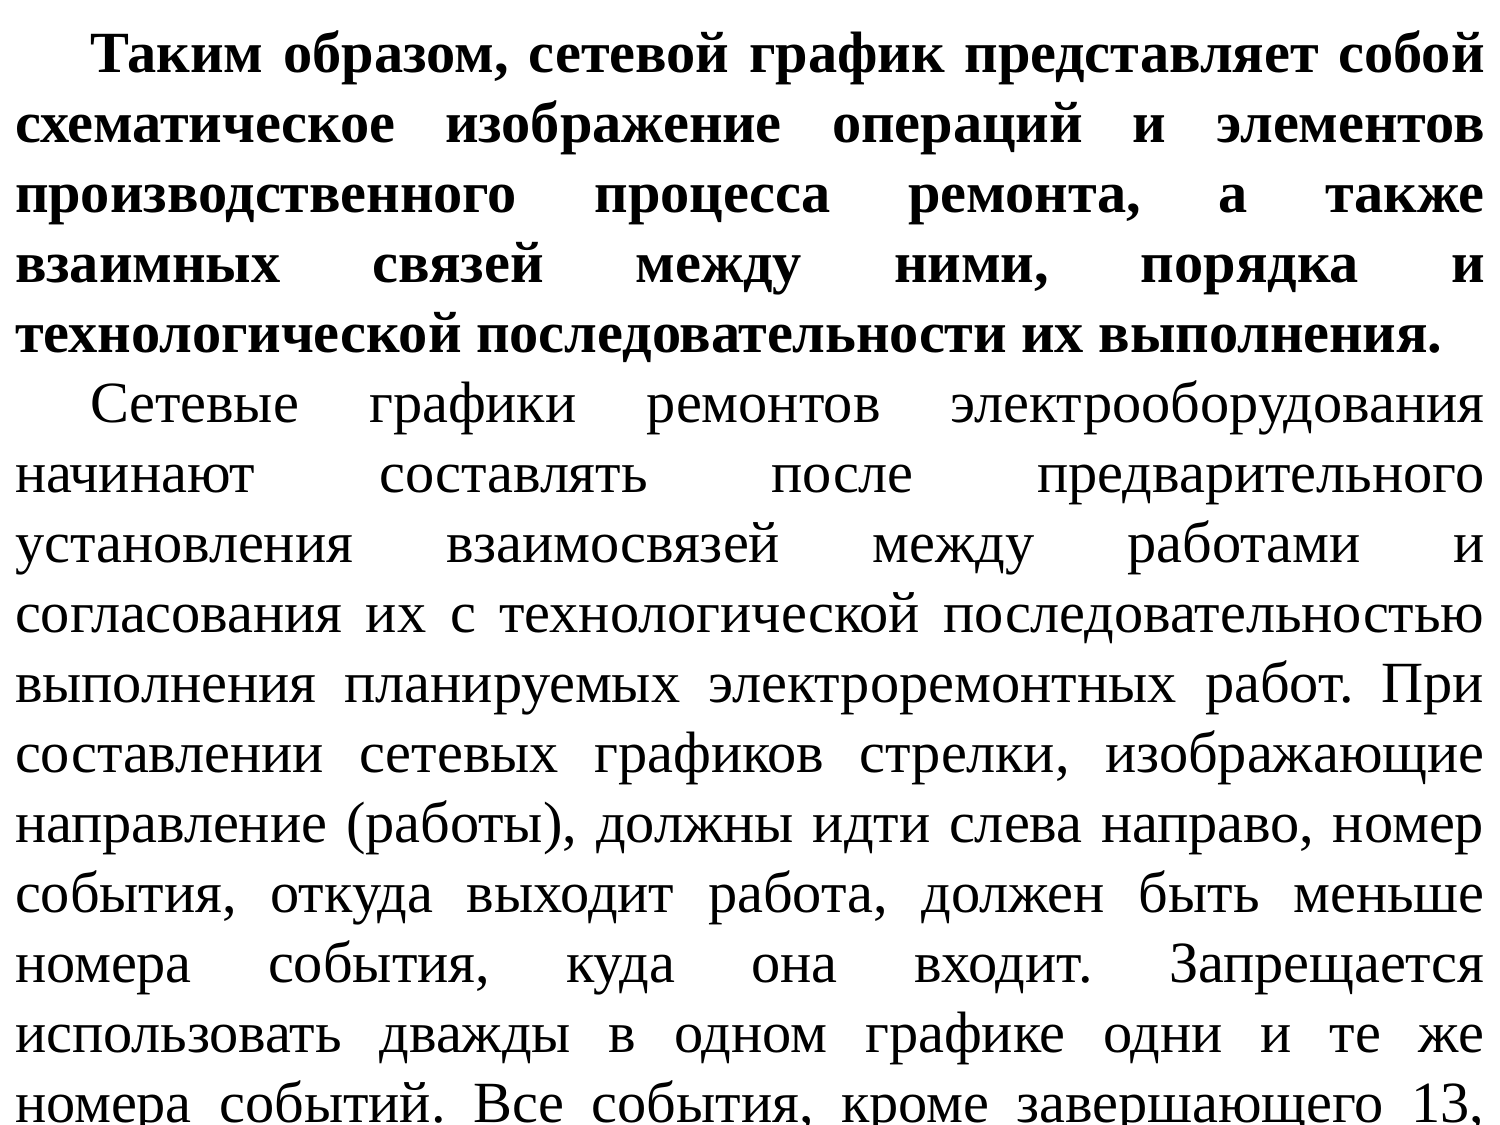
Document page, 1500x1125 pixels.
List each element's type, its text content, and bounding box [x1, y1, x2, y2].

text_box Таким образом, сетевой график представляет собой схематическое изображение операций и элементов производственного процесса ремонта, а также взаимных связей между ними, порядка и технологической последовательности их выполнения. Сетевые графики ремонтов электрооборудования начинают составлять после предварительного установления взаимосвязей между работами и согласования их с технологической последовательностью выполнения планируемых электроремонтных работ. При составлении сетевых графиков стрелки, изображающие направление (работы), должны идти слева направо, номер события, откуда выходит работа, должен быть меньше номера события, куда она входит. Запрещается использовать дважды в одном графике одни и те же номера событий. Все события, кроме завершающего 13, должны иметь продолжение в виде стрелок, обозначающих работу. [0, 6, 1500, 1125]
